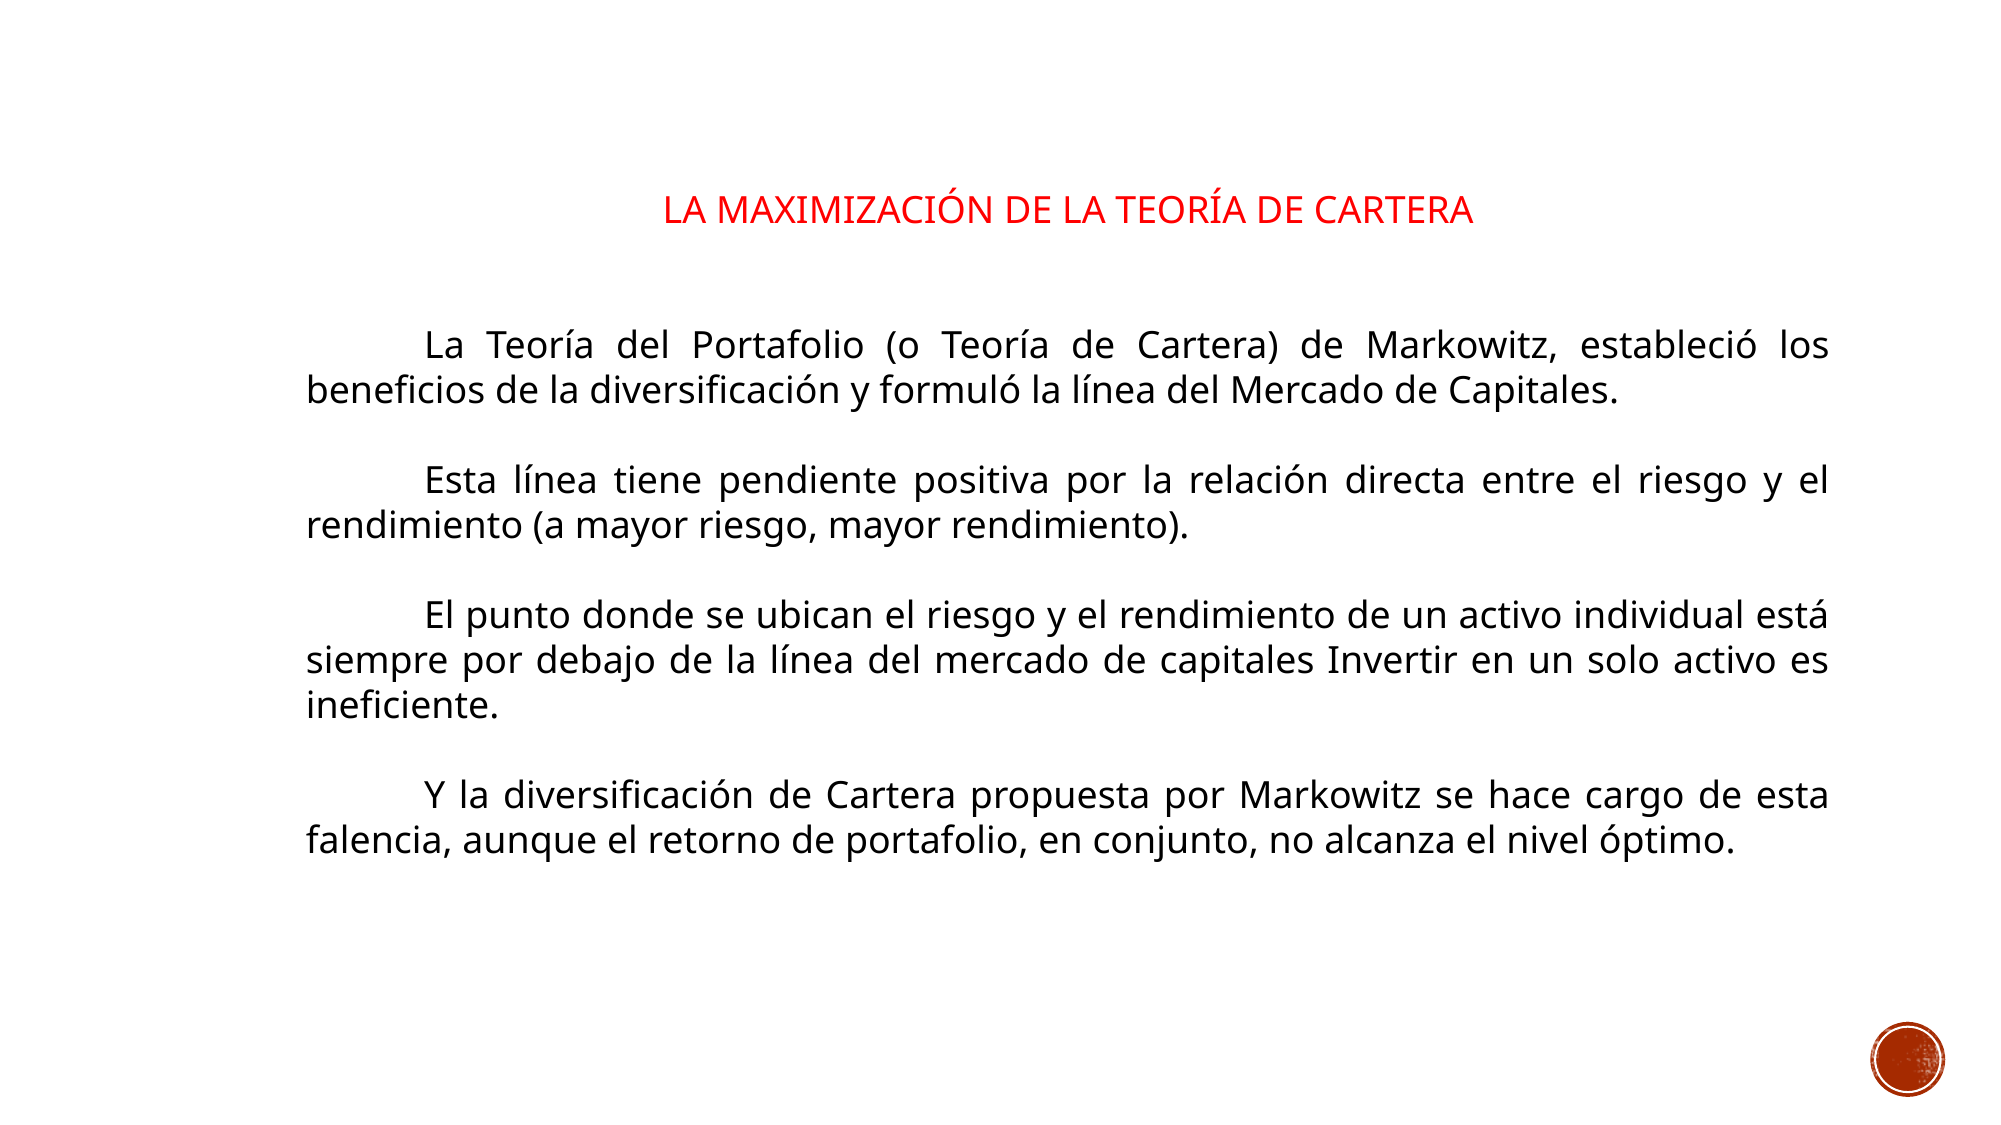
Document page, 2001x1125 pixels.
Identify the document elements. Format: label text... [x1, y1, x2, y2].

text_box LA MAXIMIZACIÓN DE LA TEORÍA DE CARTERA La Teoría del Portafolio (o Teoría de Cartera) de Markowitz, estableció los beneficios de la diversificación y formuló la línea del Mercado de Capitales. Esta línea tiene pendiente positiva por la relación directa entre el riesgo y el rendimiento (a mayor riesgo, mayor rendimiento). El punto donde se ubican el riesgo y el rendimiento de un activo individual está siempre por debajo de la línea del mercado de capitales Invertir en un solo activo es ineficiente. Y la diversificación de Cartera propuesta por Markowitz se hace cargo de esta falencia, aunque el retorno de portafolio, en conjunto, no alcanza el nivel óptimo. [291, 178, 1846, 869]
